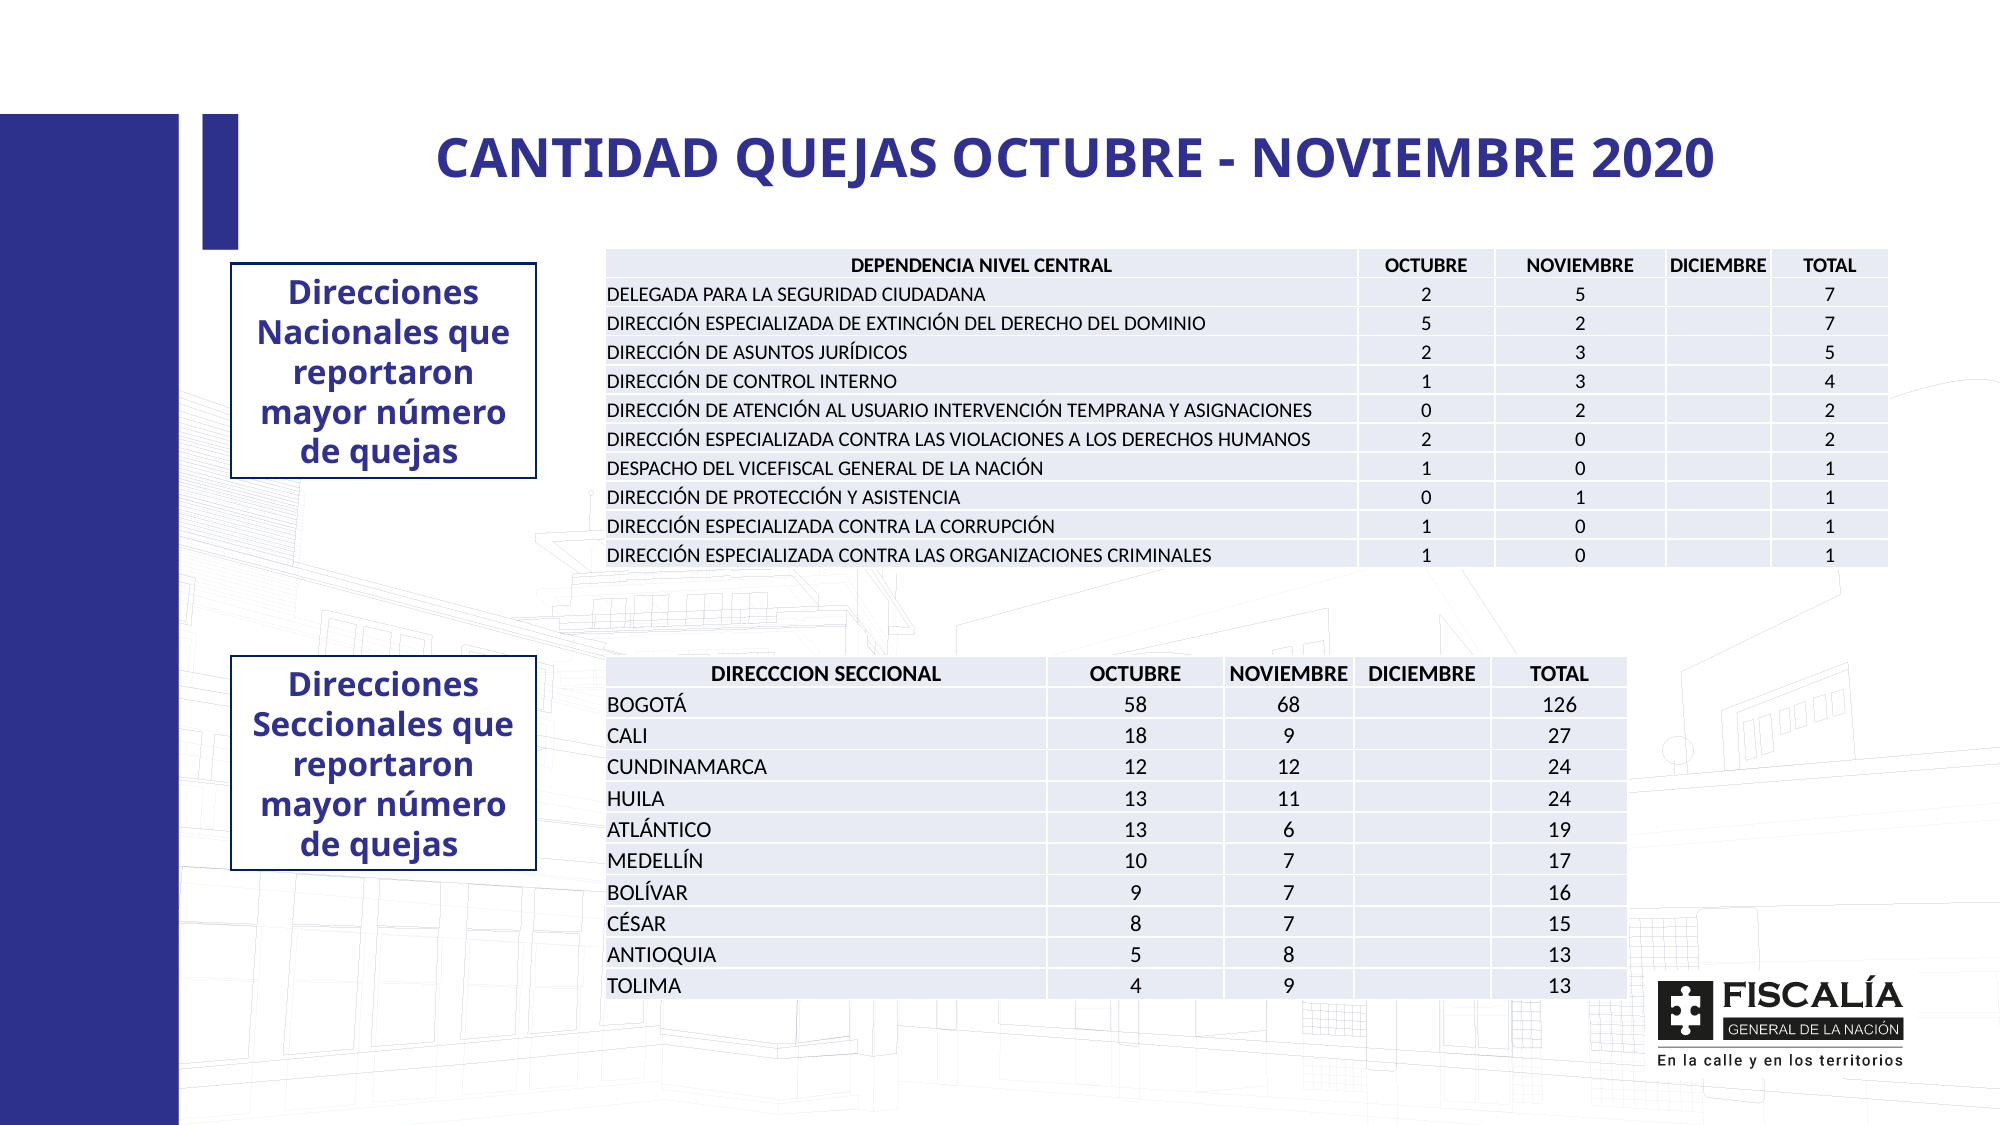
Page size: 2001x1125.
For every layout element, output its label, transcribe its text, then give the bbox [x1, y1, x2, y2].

table_cell 15 [1492, 907, 1627, 936]
table_cell DIRECCIÓN ESPECIALIZADA CONTRA LAS VIOLACIONES A LOS DERECHOS HUMANOS [606, 424, 1357, 451]
table_cell ATLÁNTICO [606, 813, 1046, 842]
table_header TOTAL [1492, 657, 1627, 686]
table_cell 4 [1048, 969, 1223, 999]
table_header OCTUBRE [1359, 249, 1494, 277]
table_cell DESPACHO DEL VICEFISCAL GENERAL DE LA NACIÓN [606, 453, 1357, 480]
table_cell [1355, 782, 1490, 811]
table_cell DELEGADA PARA LA SEGURIDAD CIUDADANA [606, 278, 1357, 306]
table_cell DIRECCIÓN ESPECIALIZADA DE EXTINCIÓN DEL DERECHO DEL DOMINIO [606, 307, 1357, 335]
table_cell 11 [1225, 782, 1353, 811]
table_cell 2 [1359, 278, 1494, 306]
table_cell 13 [1492, 938, 1627, 967]
table_cell [1355, 969, 1490, 999]
table_cell 9 [1225, 969, 1353, 999]
table_cell 2 [1496, 395, 1665, 422]
table_cell 2 [1496, 307, 1665, 335]
table_cell 2 [1359, 336, 1494, 364]
table_cell 16 [1492, 875, 1627, 905]
table_cell 6 [1225, 813, 1353, 842]
text_box Direcciones Nacionales que reportaron mayor número de quejas [230, 262, 537, 479]
table_cell 12 [1225, 750, 1353, 780]
table_cell [1355, 907, 1490, 936]
table_cell 0 [1496, 453, 1665, 480]
table_header TOTAL [1772, 249, 1888, 277]
table_cell 7 [1225, 844, 1353, 874]
table_cell [1355, 688, 1490, 717]
table_cell [1355, 875, 1490, 905]
table_cell 27 [1492, 719, 1627, 749]
table_cell DIRECCIÓN DE PROTECCIÓN Y ASISTENCIA [606, 482, 1357, 509]
table_cell 8 [1225, 938, 1353, 967]
table_cell [1667, 482, 1770, 509]
table_cell 24 [1492, 750, 1627, 780]
table_cell [1667, 540, 1770, 567]
table_cell 17 [1492, 844, 1627, 874]
table_cell DIRECCIÓN DE CONTROL INTERNO [606, 366, 1357, 393]
table_cell [1355, 813, 1490, 842]
table_cell 4 [1772, 366, 1888, 393]
table_cell 2 [1772, 424, 1888, 451]
table_cell CALI [606, 719, 1046, 749]
table_header DICIEMBRE [1355, 657, 1490, 686]
table_cell 5 [1496, 278, 1665, 306]
text_box Direcciones Seccionales que reportaron mayor número de quejas [230, 655, 537, 871]
table_cell 5 [1772, 336, 1888, 364]
table_cell 9 [1048, 875, 1223, 905]
table_cell 1 [1772, 482, 1888, 509]
table_cell [1667, 336, 1770, 364]
table_cell CÉSAR [606, 907, 1046, 936]
table_cell 13 [1048, 813, 1223, 842]
table_cell 0 [1359, 482, 1494, 509]
table_cell 5 [1048, 938, 1223, 967]
table_cell 1 [1359, 453, 1494, 480]
table_cell 8 [1048, 907, 1223, 936]
table_cell [1355, 719, 1490, 749]
table_cell 13 [1048, 782, 1223, 811]
table_cell 0 [1496, 511, 1665, 538]
table_cell [1667, 278, 1770, 306]
table_cell TOLIMA [606, 969, 1046, 999]
table_cell 1 [1359, 366, 1494, 393]
table_header OCTUBRE [1048, 657, 1223, 686]
table_cell [1667, 424, 1770, 451]
table_cell 10 [1048, 844, 1223, 874]
table_cell 19 [1492, 813, 1627, 842]
table_cell 24 [1492, 782, 1627, 811]
table_cell BOLÍVAR [606, 875, 1046, 905]
table_header NOVIEMBRE [1496, 249, 1665, 277]
table_cell 0 [1496, 424, 1665, 451]
table_cell 1 [1496, 482, 1665, 509]
table_cell 7 [1225, 907, 1353, 936]
table_cell 7 [1225, 875, 1353, 905]
table_cell 7 [1772, 307, 1888, 335]
table_cell MEDELLÍN [606, 844, 1046, 874]
table_cell ANTIOQUIA [606, 938, 1046, 967]
table_cell 3 [1496, 366, 1665, 393]
table_cell 126 [1492, 688, 1627, 717]
table_cell [1667, 511, 1770, 538]
table_cell [1667, 395, 1770, 422]
table_cell 3 [1496, 336, 1665, 364]
table_header DIRECCCION SECCIONAL [606, 657, 1046, 686]
table_header DICIEMBRE [1667, 249, 1770, 277]
table_cell CUNDINAMARCA [606, 750, 1046, 780]
table_cell DIRECCIÓN DE ATENCIÓN AL USUARIO INTERVENCIÓN TEMPRANA Y ASIGNACIONES [606, 395, 1357, 422]
table_cell DIRECCIÓN ESPECIALIZADA CONTRA LAS ORGANIZACIONES CRIMINALES [606, 540, 1357, 567]
table_cell 1 [1359, 511, 1494, 538]
table_cell 1 [1772, 453, 1888, 480]
table_cell 0 [1359, 395, 1494, 422]
table_cell [1667, 366, 1770, 393]
table_cell 1 [1772, 540, 1888, 567]
table_cell [1667, 453, 1770, 480]
table_header DEPENDENCIA NIVEL CENTRAL [606, 249, 1357, 277]
table_header NOVIEMBRE [1225, 657, 1353, 686]
table_cell 18 [1048, 719, 1223, 749]
table_cell [1355, 938, 1490, 967]
text_box CANTIDAD QUEJAS OCTUBRE - NOVIEMBRE 2020 [263, 115, 1889, 256]
table_cell [1667, 307, 1770, 335]
table_cell [1355, 750, 1490, 780]
table_cell 2 [1772, 395, 1888, 422]
table_cell DIRECCIÓN DE ASUNTOS JURÍDICOS [606, 336, 1357, 364]
table_cell BOGOTÁ [606, 688, 1046, 717]
table_cell 0 [1496, 540, 1665, 567]
table_cell 13 [1492, 969, 1627, 999]
table_cell [1355, 844, 1490, 874]
table_cell DIRECCIÓN ESPECIALIZADA CONTRA LA CORRUPCIÓN [606, 511, 1357, 538]
table_cell 12 [1048, 750, 1223, 780]
picture [0, 0, 2001, 1125]
table_cell 9 [1225, 719, 1353, 749]
table_cell HUILA [606, 782, 1046, 811]
table_cell 1 [1359, 540, 1494, 567]
table_cell 58 [1048, 688, 1223, 717]
table_cell 1 [1772, 511, 1888, 538]
table_cell 7 [1772, 278, 1888, 306]
table_cell 2 [1359, 424, 1494, 451]
table_cell 68 [1225, 688, 1353, 717]
table_cell 5 [1359, 307, 1494, 335]
